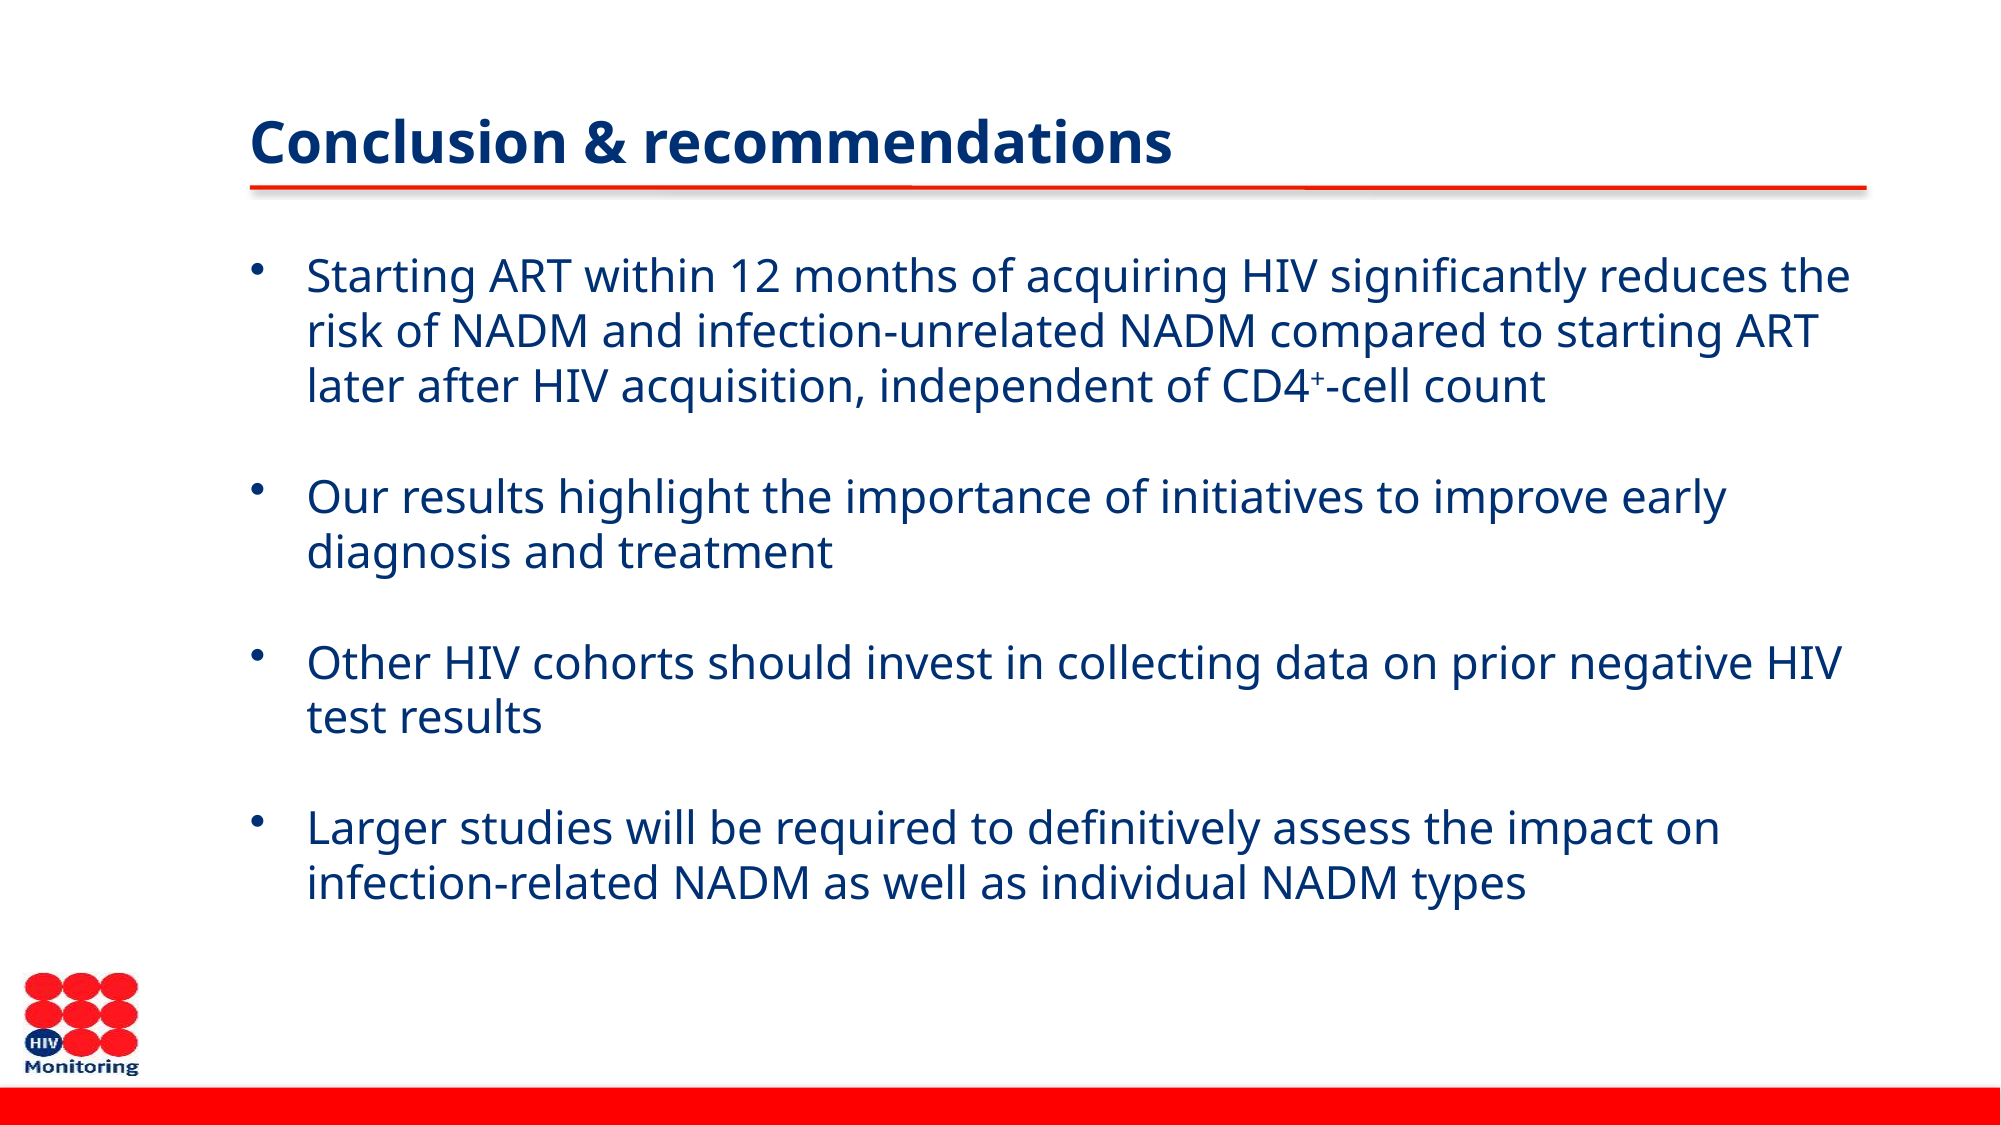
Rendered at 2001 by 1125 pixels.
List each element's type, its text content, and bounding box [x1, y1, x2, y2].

list Starting ART within 12 months of acquiring HIV significantly reduces the risk of NADM and infection-unrelated NADM compared to starting ART later after HIV acquisition, independent of CD4+-cell count Our results highlight the importance of initiatives to improve early diagnosis and treatment Other HIV cohorts should invest in collecting data on prior negative HIV test results Larger studies will be required to definitively assess the impact on infection-related NADM as well as individual NADM types [249, 246, 1867, 1047]
title Conclusion & recommendations [249, 45, 1867, 175]
picture [23, 972, 139, 1077]
